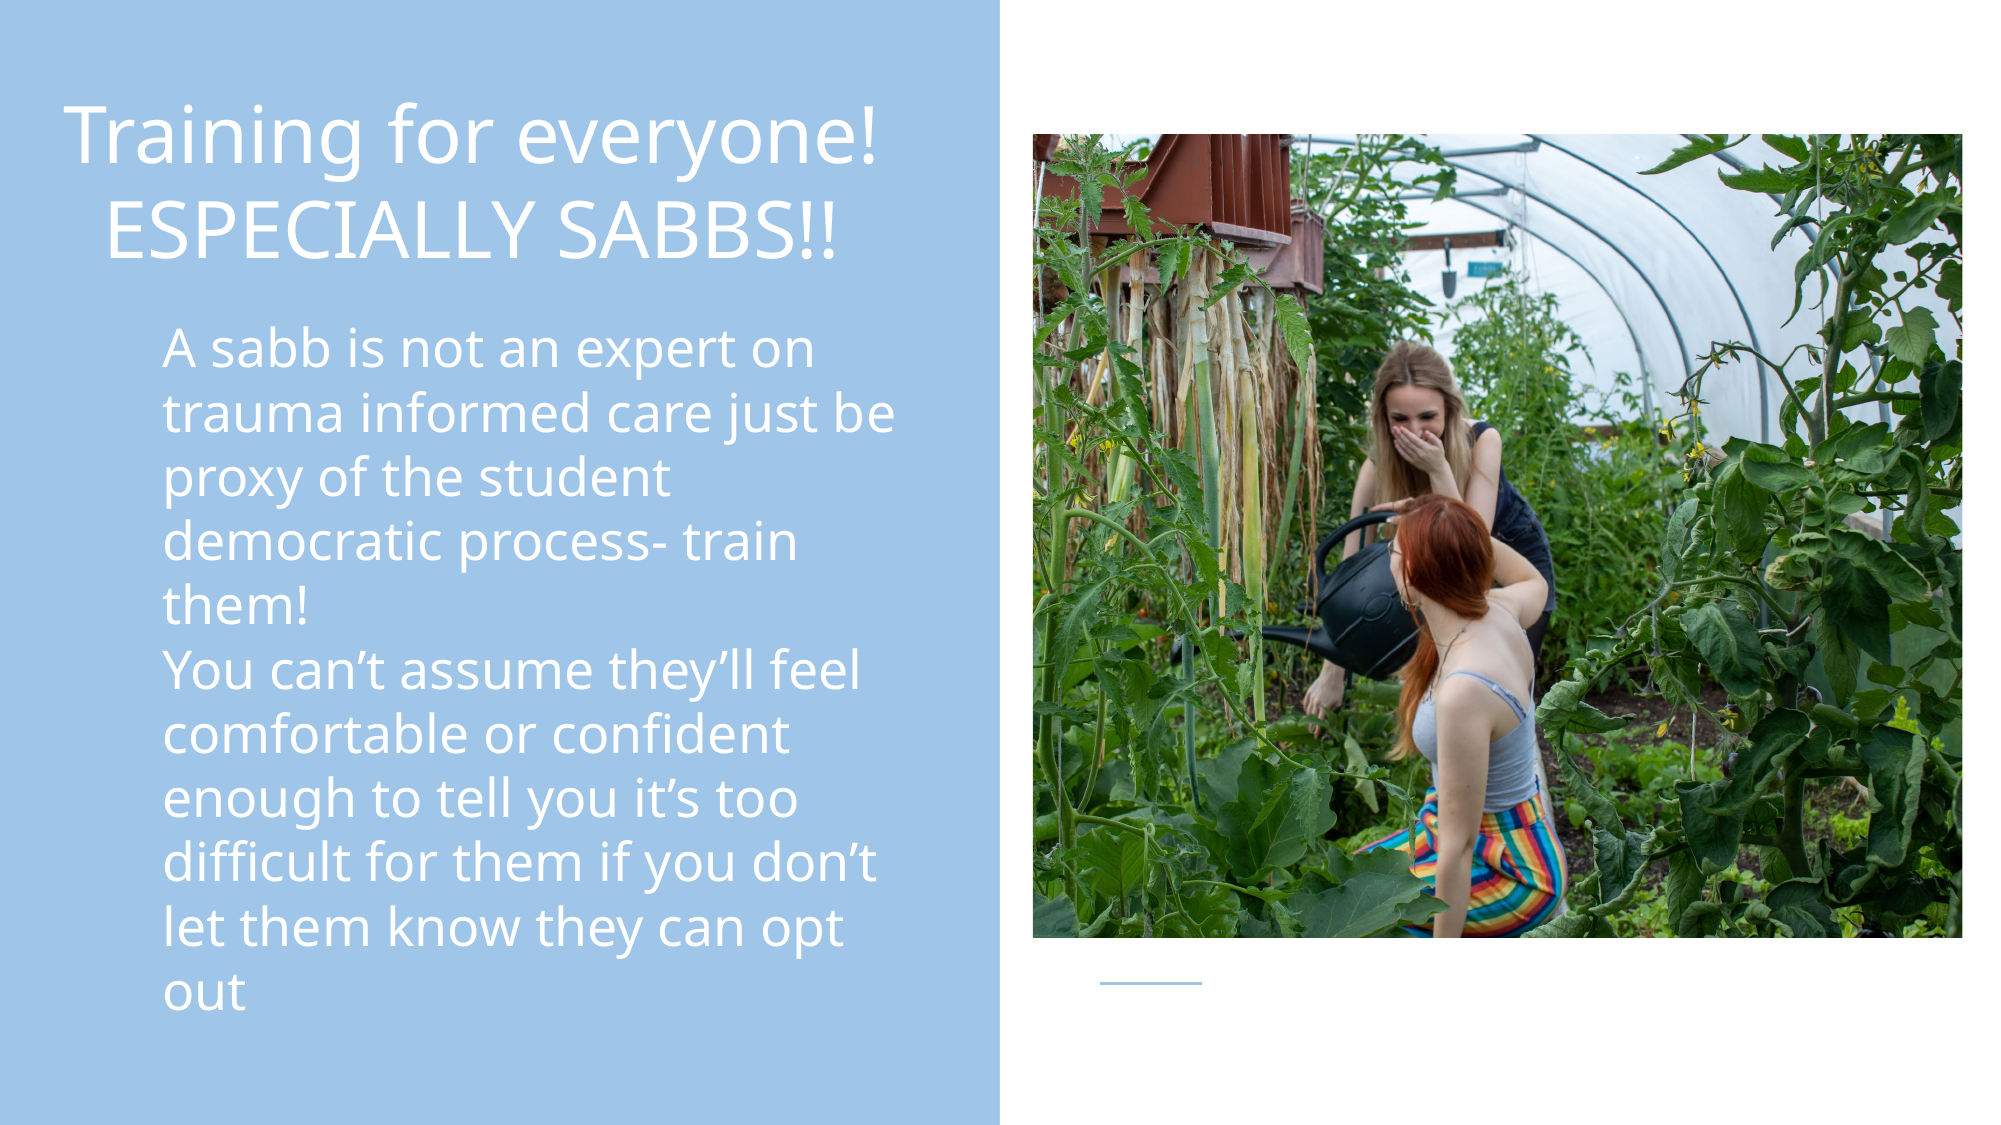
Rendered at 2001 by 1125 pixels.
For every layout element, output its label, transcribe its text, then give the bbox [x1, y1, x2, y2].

title Training for everyone! ESPECIALLY SABBS!! [29, 0, 915, 295]
subtitle A sabb is not an expert on trauma informed care just be proxy of the student democratic process- train them! You can’t assume they’ll feel comfortable or confident enough to tell you it’s too difficult for them if you don’t let them know they can opt out [73, 294, 959, 1046]
picture [1032, 134, 1963, 939]
